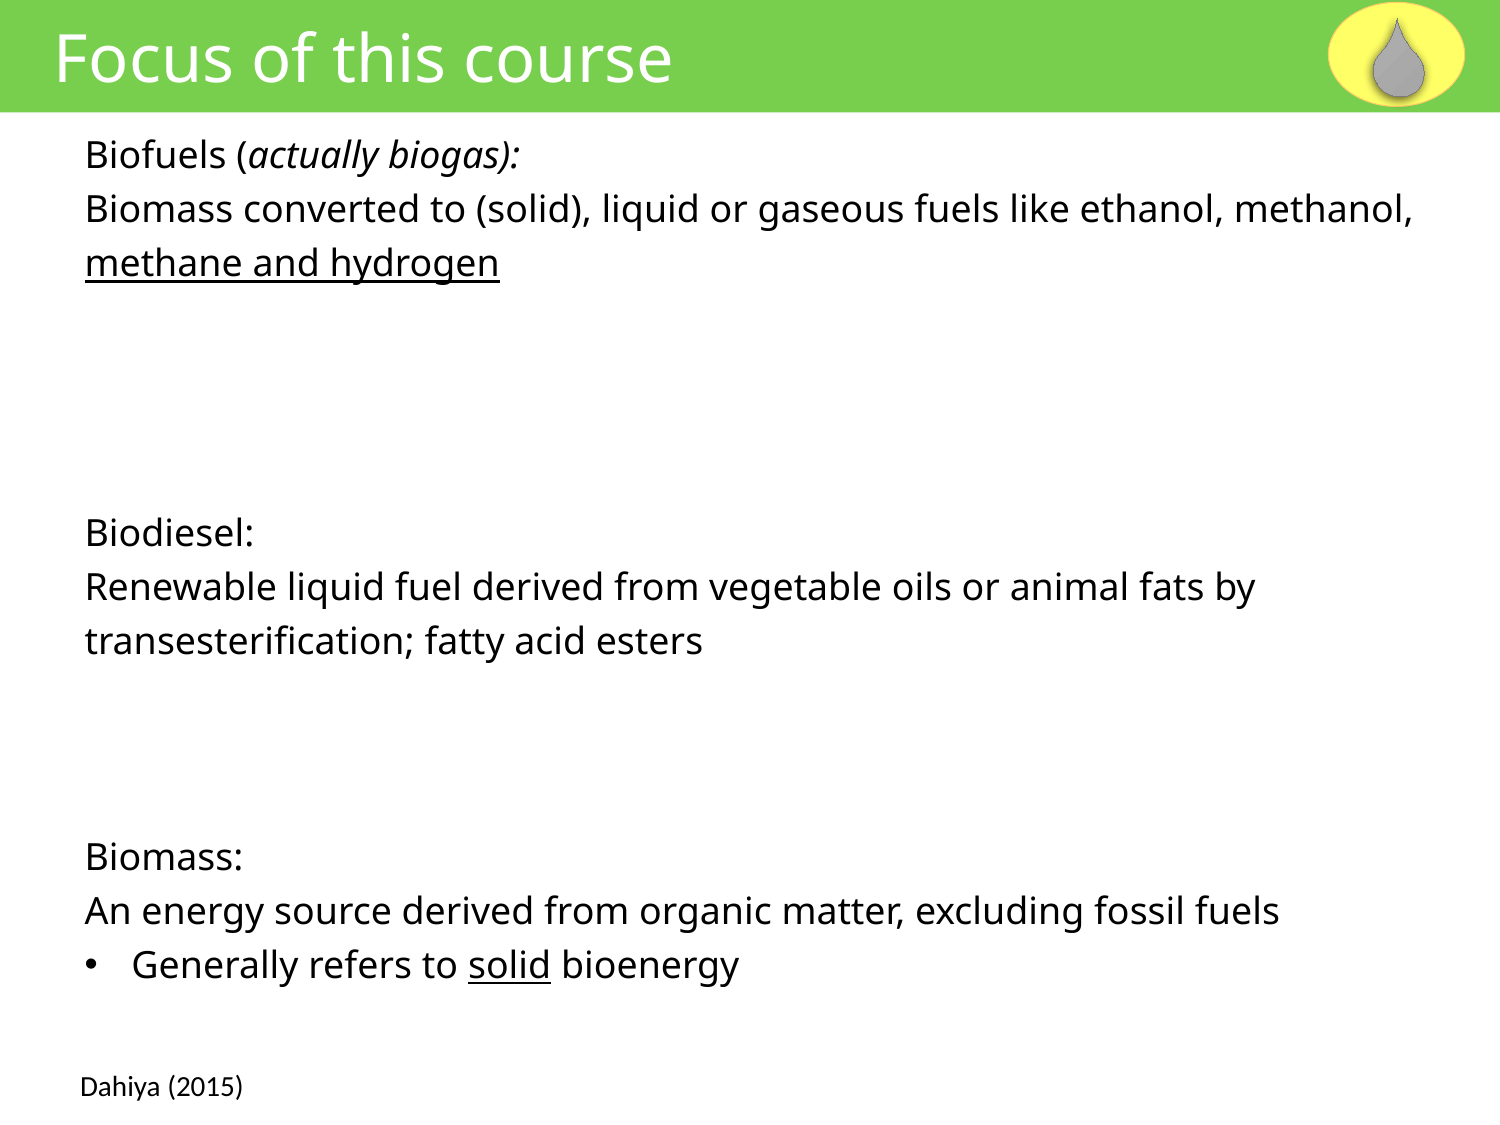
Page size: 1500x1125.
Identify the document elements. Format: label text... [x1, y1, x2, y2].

text_box Dahiya (2015) [65, 1059, 259, 1110]
text_box Biofuels (actually biogas): Biomass converted to (solid), liquid or gaseous fuels like ethanol, methanol, methane and hydrogen Biodiesel: Renewable liquid fuel derived from vegetable oils or animal fats by transesterification; fatty acid esters Biomass: An energy source derived from organic matter, excluding fossil fuels Generally refers to solid bioenergy [69, 114, 1440, 994]
text_box Focus of this course [39, 8, 691, 103]
text_box [0, 0, 1500, 113]
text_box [1328, 2, 1465, 107]
